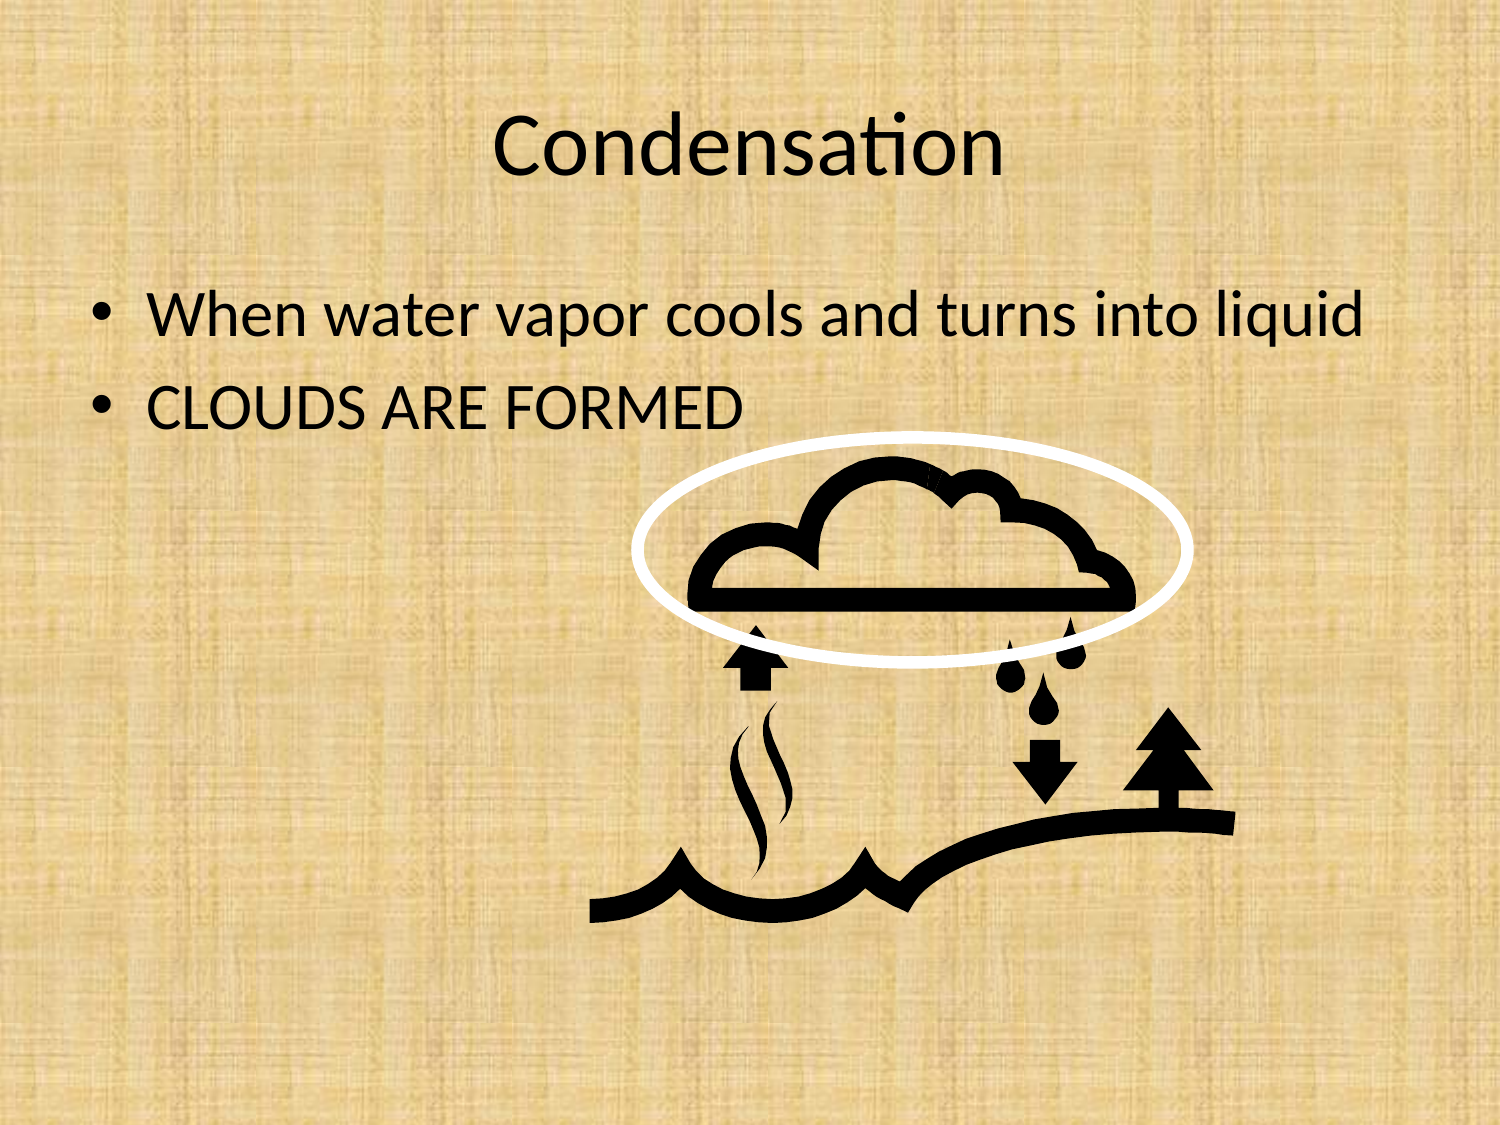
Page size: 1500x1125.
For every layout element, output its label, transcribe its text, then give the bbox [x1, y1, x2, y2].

text_box [760, 435, 1065, 454]
picture [0, 0, 1500, 1125]
title Condensation [75, 45, 1425, 233]
list When water vapor cools and turns into liquid CLOUDS ARE FORMED [75, 262, 1425, 1005]
